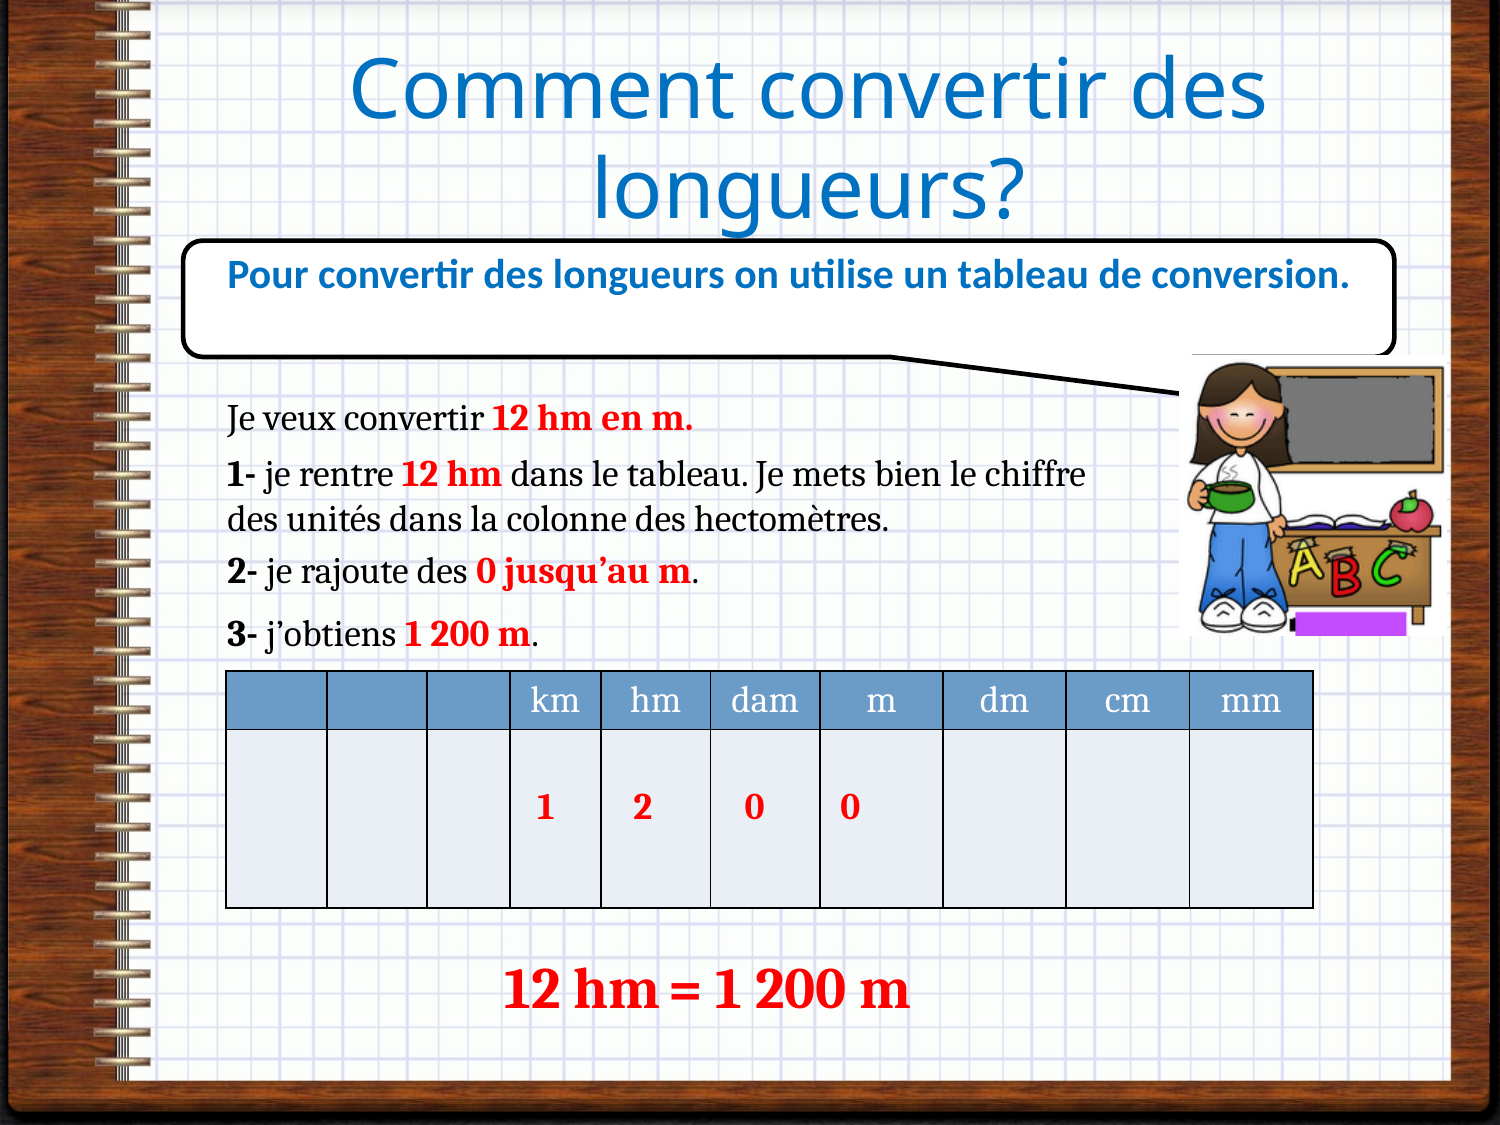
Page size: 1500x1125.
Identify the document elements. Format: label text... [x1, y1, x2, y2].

table_cell [428, 730, 509, 907]
table_header km [511, 672, 600, 729]
table_header [428, 672, 509, 729]
text_box 2 [618, 774, 677, 835]
picture [0, 0, 1500, 1125]
table_cell [1190, 730, 1312, 907]
table_cell [328, 730, 426, 907]
table_header [328, 672, 426, 729]
table_header cm [1067, 672, 1189, 729]
table_header dm [944, 672, 1065, 729]
text_box 1- je rentre 12 hm dans le tableau. Je mets bien le chiffre des unités dans la colonne des hectomètres. [212, 441, 1128, 547]
table_header hm [602, 672, 710, 729]
text_box Je veux convertir 12 hm en m. [212, 385, 928, 441]
table_cell [602, 730, 710, 907]
text_box Pour convertir des longueurs on utilise un tableau de conversion. [212, 238, 1418, 304]
table_header mm [1190, 672, 1312, 729]
table_cell [511, 730, 600, 907]
table_header dam [711, 672, 819, 729]
table_cell [1067, 730, 1189, 907]
title Comment convertir des longueurs? [171, 16, 1447, 254]
table_cell [944, 730, 1065, 907]
table_header m [821, 672, 942, 729]
text_box 12 hm = 1 200 m [490, 943, 1205, 1028]
table_header [227, 672, 326, 729]
text_box [181, 254, 1396, 395]
text_box 2- je rajoute des 0 jusqu’au m. [212, 538, 928, 599]
table_cell [227, 730, 326, 907]
text_box 3- j’obtiens 1 200 m. [212, 601, 928, 661]
table_cell [711, 730, 819, 907]
text_box 0 [825, 774, 884, 835]
text_box 1 [522, 774, 582, 835]
text_box 0 [729, 774, 788, 835]
table_cell [821, 730, 942, 907]
